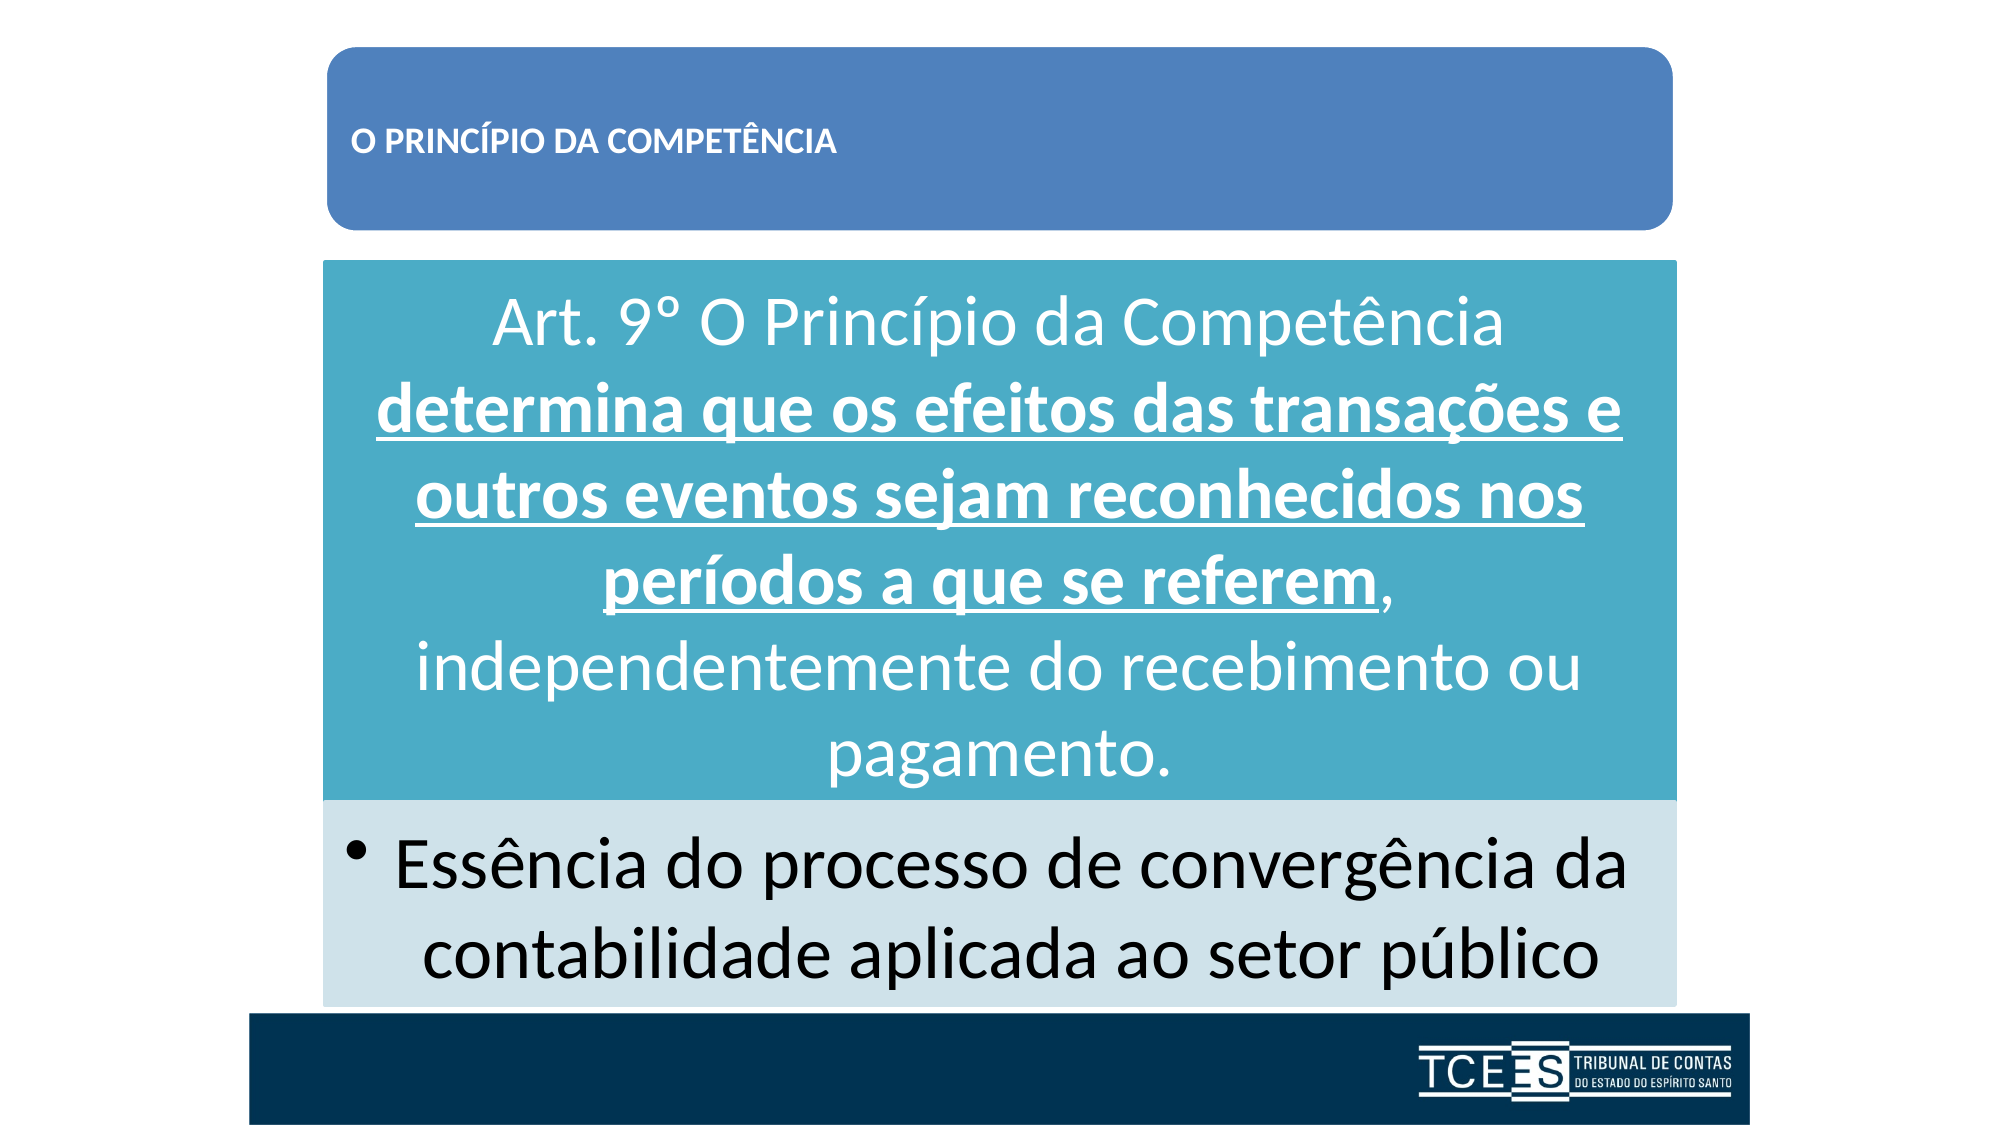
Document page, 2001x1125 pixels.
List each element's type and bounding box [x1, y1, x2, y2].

picture [249, 1013, 1751, 1125]
text_box [324, 44, 1676, 233]
list [324, 262, 1676, 1006]
